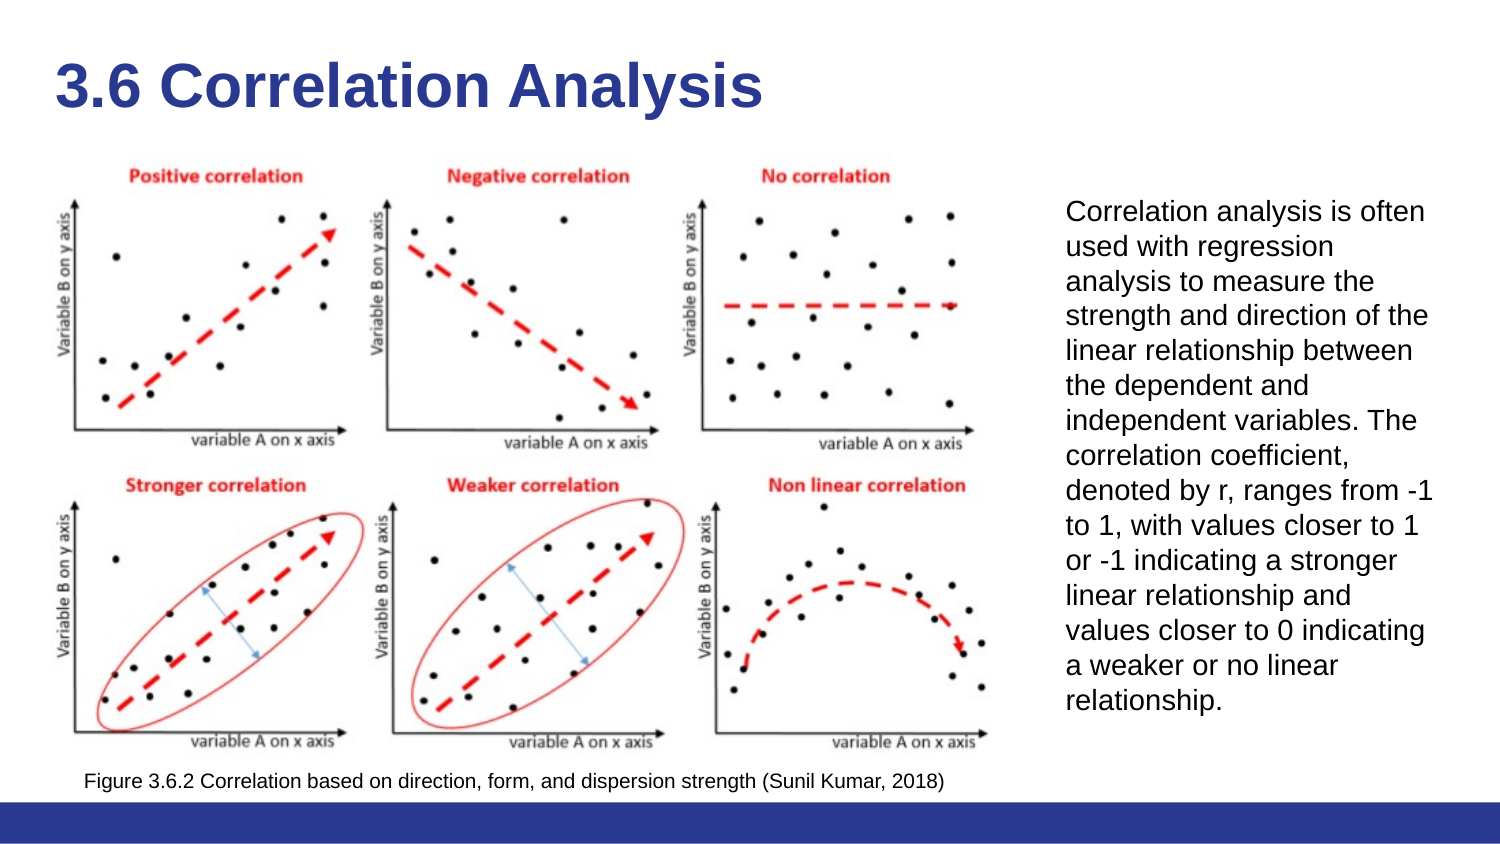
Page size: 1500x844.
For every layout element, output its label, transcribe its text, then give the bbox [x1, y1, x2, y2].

text_box Figure 3.6.2 Correlation based on direction, form, and dispersion strength​ (Sunil Kumar, 2018) [69, 769, 976, 801]
title 3.6 Correlation Analysis [40, 29, 1421, 163]
text_box Correlation analysis is often used with regression analysis to measure the strength and direction of the linear relationship between the dependent and independent variables. The correlation coefficient, denoted by r, ranges from -1 to 1, with values closer to 1 or -1 indicating a stronger linear relationship and values closer to 0 indicating a weaker or no linear relationship. [1050, 184, 1460, 724]
picture [40, 153, 1005, 761]
